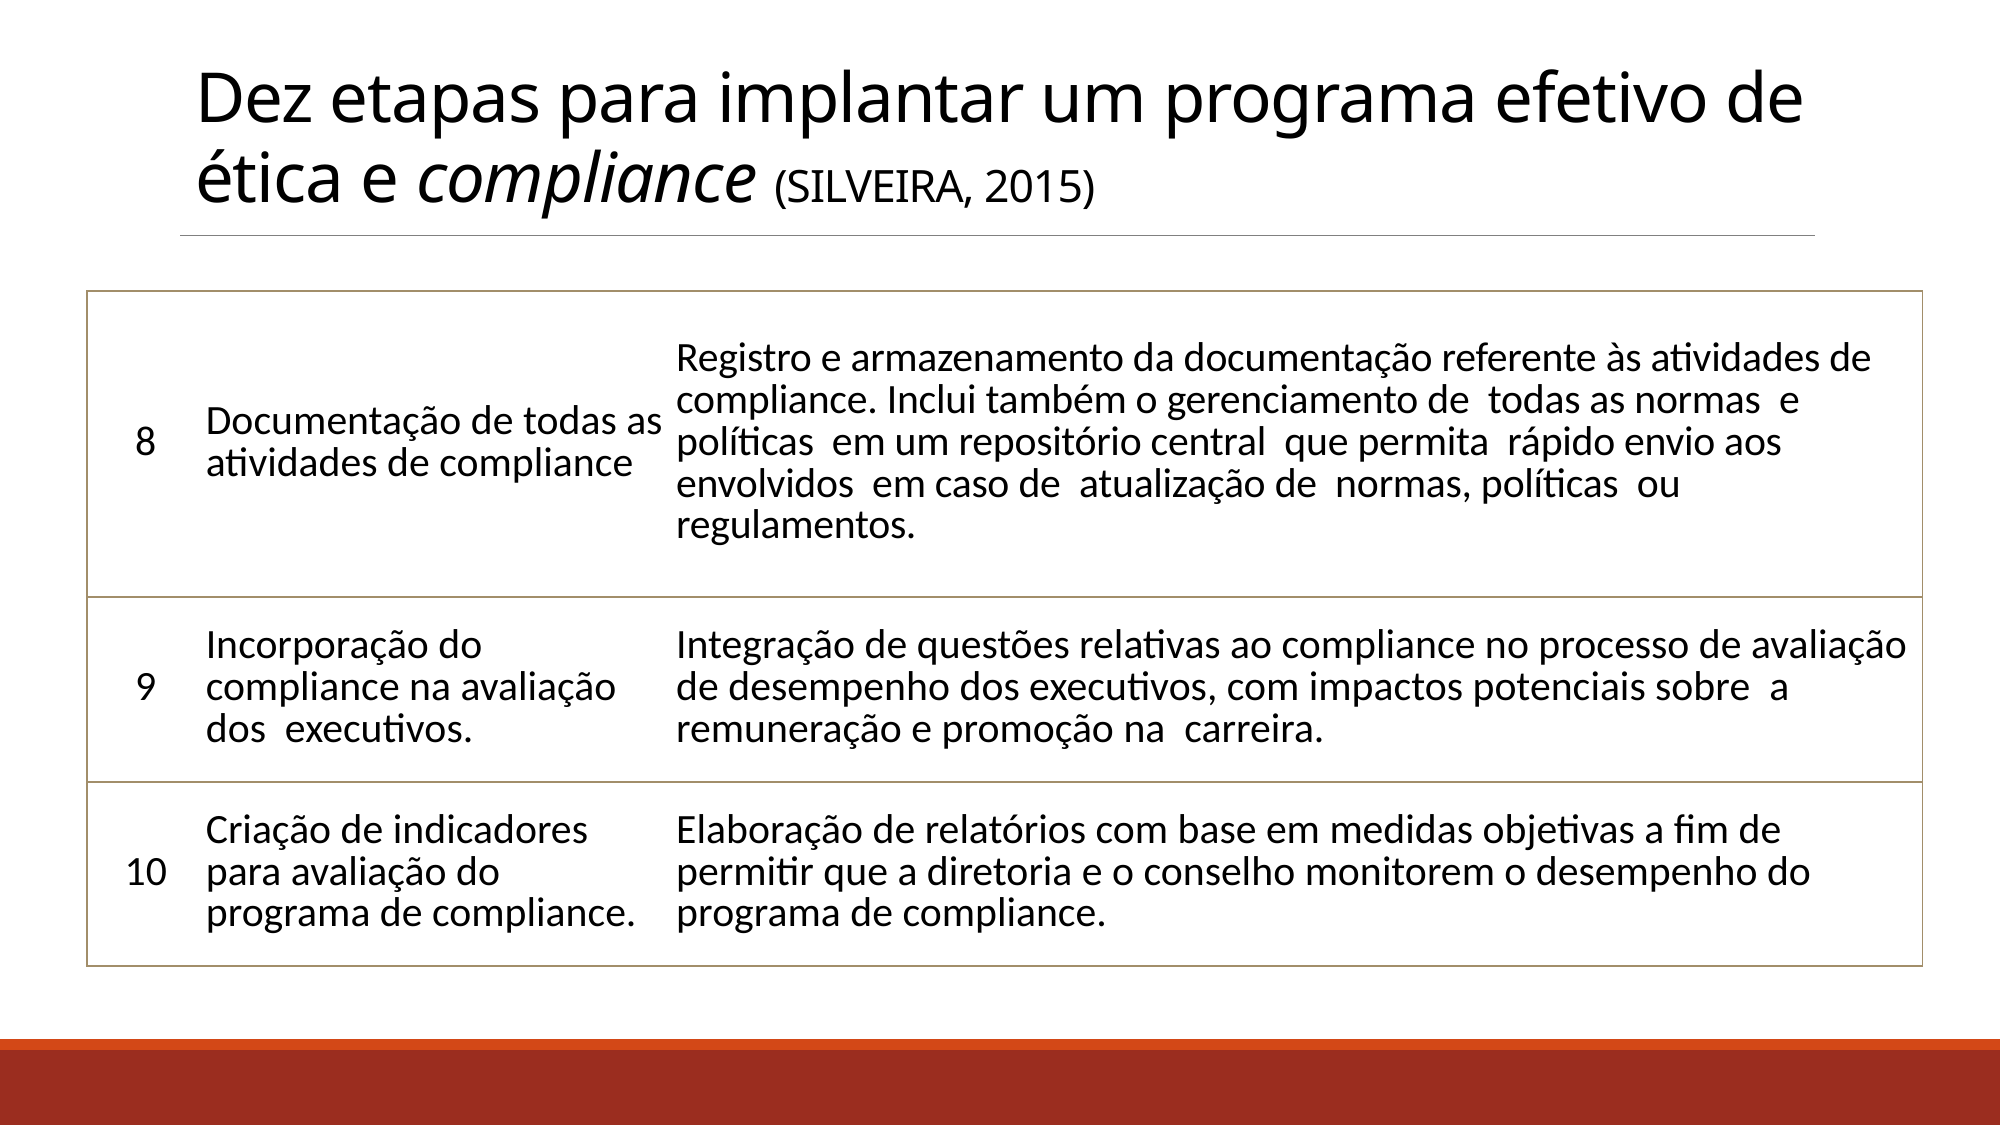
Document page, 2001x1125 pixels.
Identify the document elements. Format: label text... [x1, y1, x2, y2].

table_cell Integração de questões relativas ao compliance no processo de avaliação de desempenho dos executivos, com impactos potenciais sobre a remuneração e promoção na carreira. [675, 598, 1922, 781]
table_header Registro e armazenamento da documentação referente às atividades de compliance. Inclui também o gerenciamento de todas as normas e políticas em um repositório central que permita rápido envio aos envolvidos em caso de atualização de normas, políticas ou regulamentos. [675, 292, 1922, 596]
table_cell 9 [88, 598, 204, 781]
table_cell 10 [88, 783, 204, 965]
table_cell Incorporação do compliance na avaliação dos executivos. [204, 598, 675, 781]
title Dez etapas para implantar um programa efetivo de ética e compliance (SILVEIRA, 2015) [180, 47, 1830, 227]
table_header 8 [88, 292, 204, 596]
table_header Documentação de todas as atividades de compliance [204, 292, 675, 596]
table_cell Elaboração de relatórios com base em medidas objetivas a fim de permitir que a diretoria e o conselho monitorem o desempenho do programa de compliance. [675, 783, 1922, 965]
table_cell Criação de indicadores para avaliação do programa de compliance. [204, 783, 675, 965]
